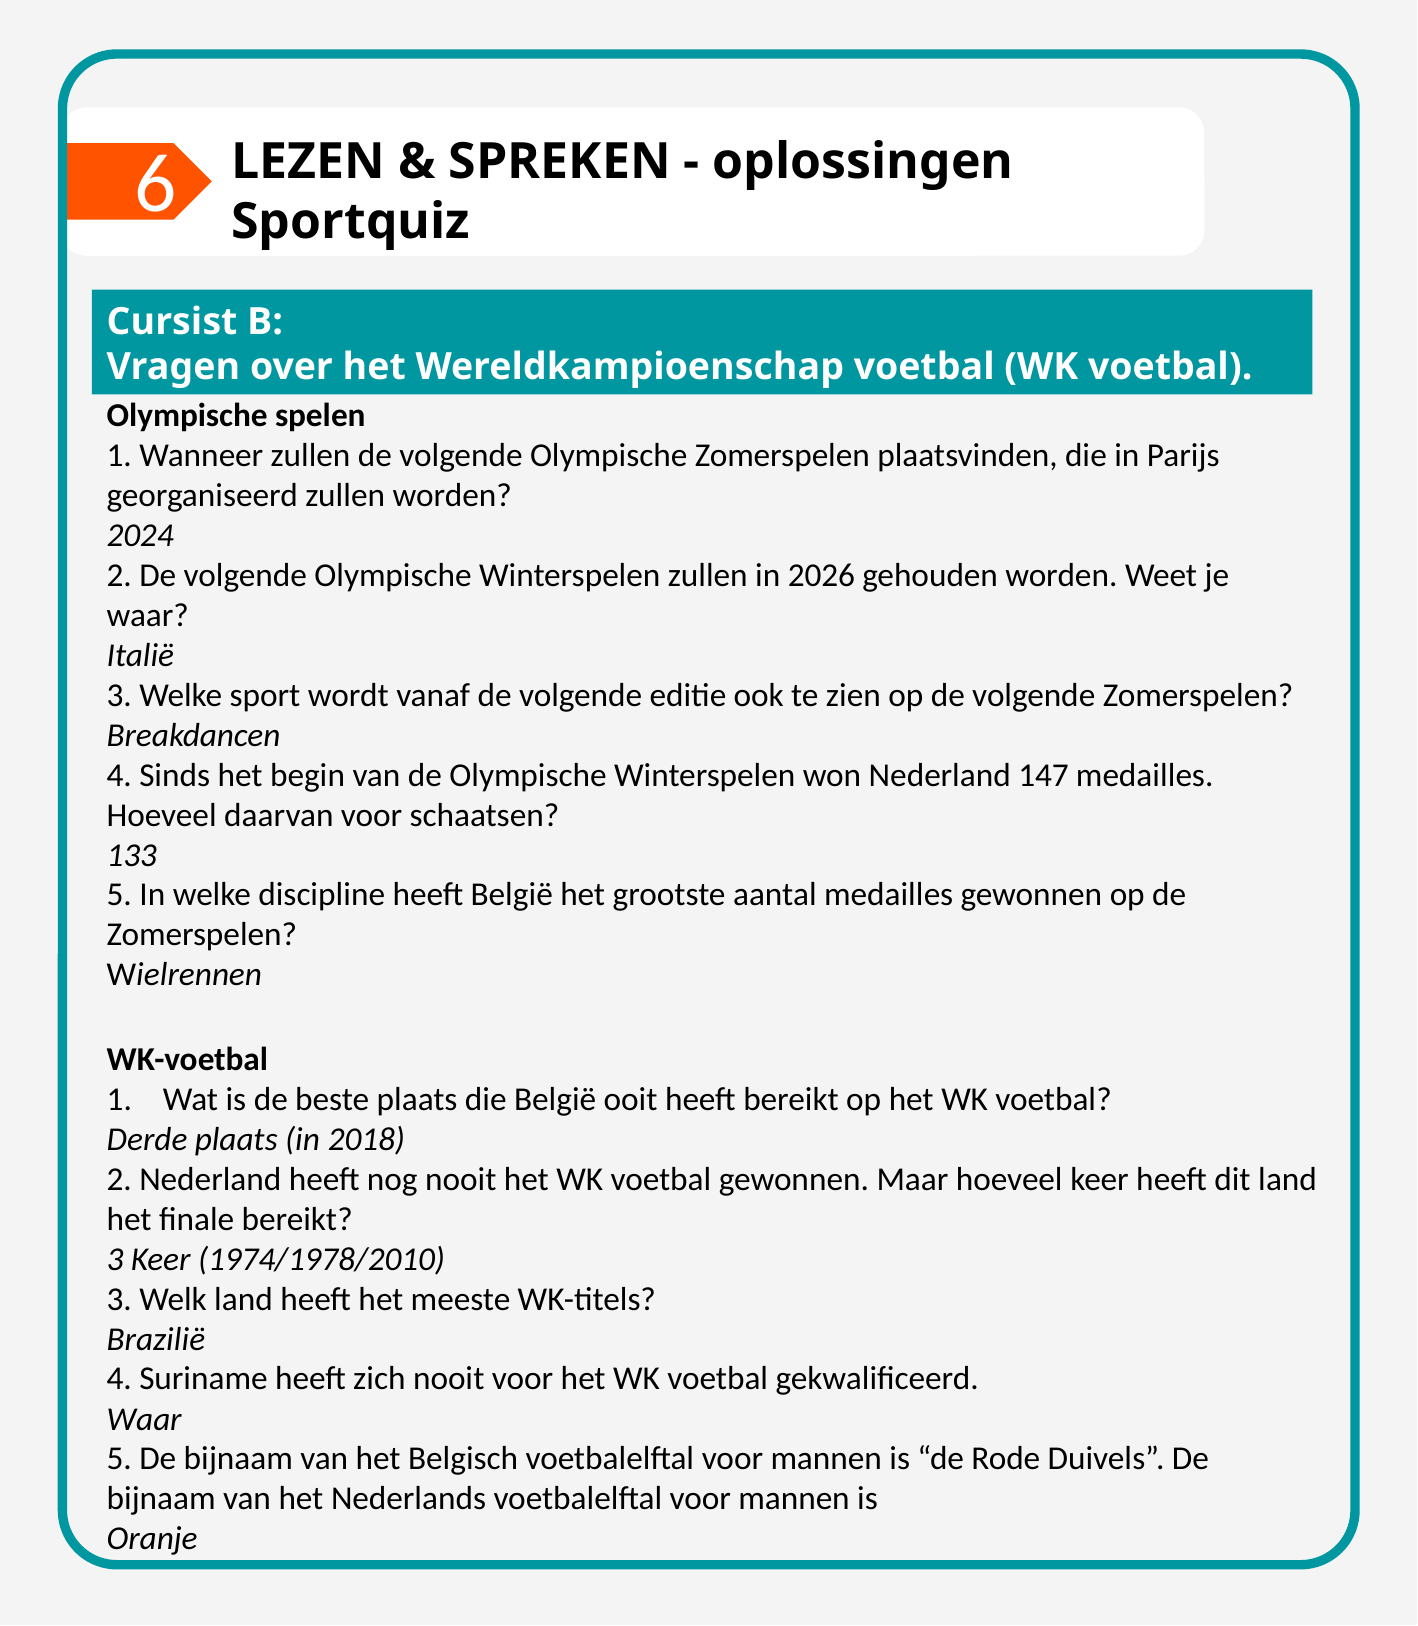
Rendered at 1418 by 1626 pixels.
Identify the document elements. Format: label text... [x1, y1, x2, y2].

text_box Cursist B: Vragen over het Wereldkampioenschap voetbal (WK voetbal). [91, 289, 1313, 386]
text_box Olympische spelen 1. Wanneer zullen de volgende Olympische Zomerspelen plaatsvinden, die in Parijs georganiseerd zullen worden? 2024 2. De volgende Olympische Winterspelen zullen in 2026 gehouden worden. Weet je waar? Italië 3. Welke sport wordt vanaf de volgende editie ook te zien op de volgende Zomerspelen? Breakdancen 4. Sinds het begin van de Olympische Winterspelen won Nederland 147 medailles. Hoeveel daarvan voor schaatsen? 133 5. In welke discipline heeft België het grootste aantal medailles gewonnen op de Zomerspelen? Wielrennen [91, 386, 1313, 1040]
text_box WK-voetbal Wat is de beste plaats die België ooit heeft bereikt op het WK voetbal? Derde plaats (in 2018) 2. Nederland heeft nog nooit het WK voetbal gewonnen. Maar hoeveel keer heeft dit land het finale bereikt? 3 Keer (1974/1978/2010) 3. Welk land heeft het meeste WK-titels? Brazilië 4. Suriname heeft zich nooit voor het WK voetbal gekwalificeerd. Waar 5. De bijnaam van het Belgisch voetbalelftal voor mannen is “de Rode Duivels”. De bijnaam van het Nederlands voetbalelftal voor mannen is Oranje [91, 1029, 1336, 1564]
text_box [61, 52, 1357, 1560]
text_box LEZEN & SPREKEN - oplossingen Sportquiz [216, 120, 1204, 256]
